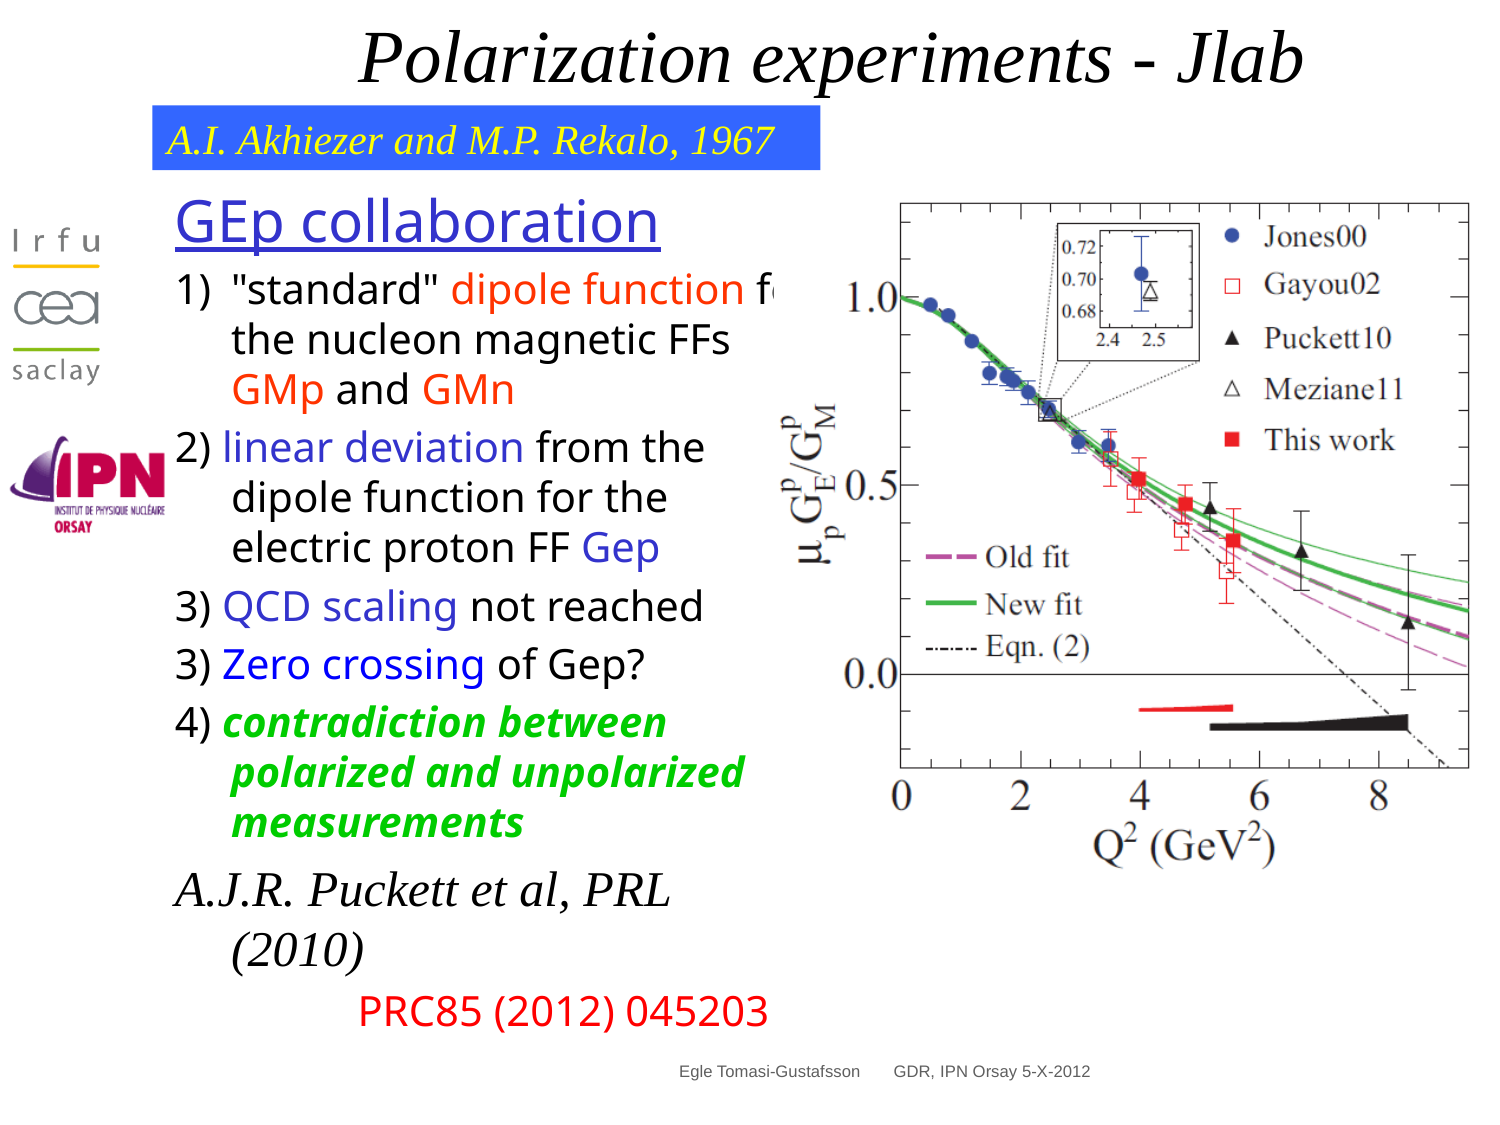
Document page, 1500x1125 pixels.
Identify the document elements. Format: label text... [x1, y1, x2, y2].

text_box [123, 999, 691, 1066]
text_box Polarization experiments - Jlab [343, 0, 1321, 105]
picture [773, 178, 1500, 882]
picture [0, 432, 81, 544]
footer Egle Tomasi-Gustafsson GDR, IPN Orsay 5-X-2012 [678, 1046, 1412, 1095]
picture [9, 219, 81, 386]
text_box GEp collaboration "standard" dipole function for the nucleon magnetic FFs GMp and GMn 2) linear deviation from the dipole function for the electric proton FF Gep 3) QCD scaling not reached 3) Zero crossing of Gep? 4) contradiction between polarized and unpolarized measurements A.J.R. Puckett et al, PRL (2010) PRC85 (2012) 045203 [81, 105, 832, 858]
